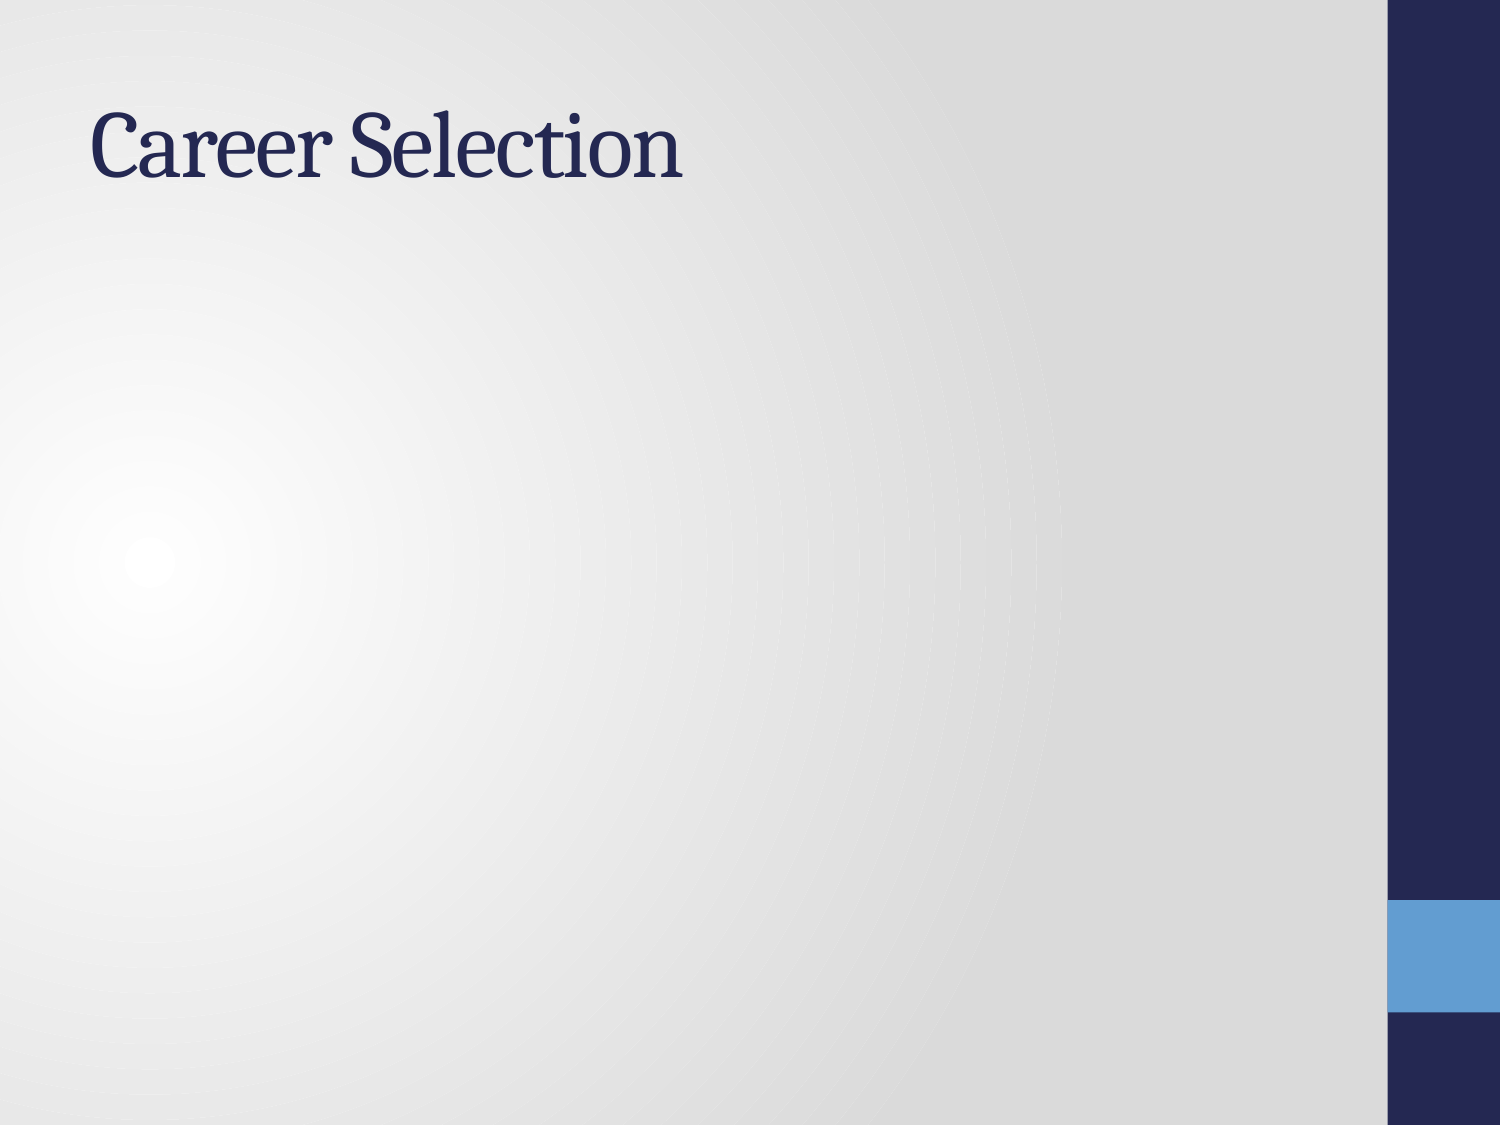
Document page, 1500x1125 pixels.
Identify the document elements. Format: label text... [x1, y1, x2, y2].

title Career Selection [75, 45, 1325, 233]
